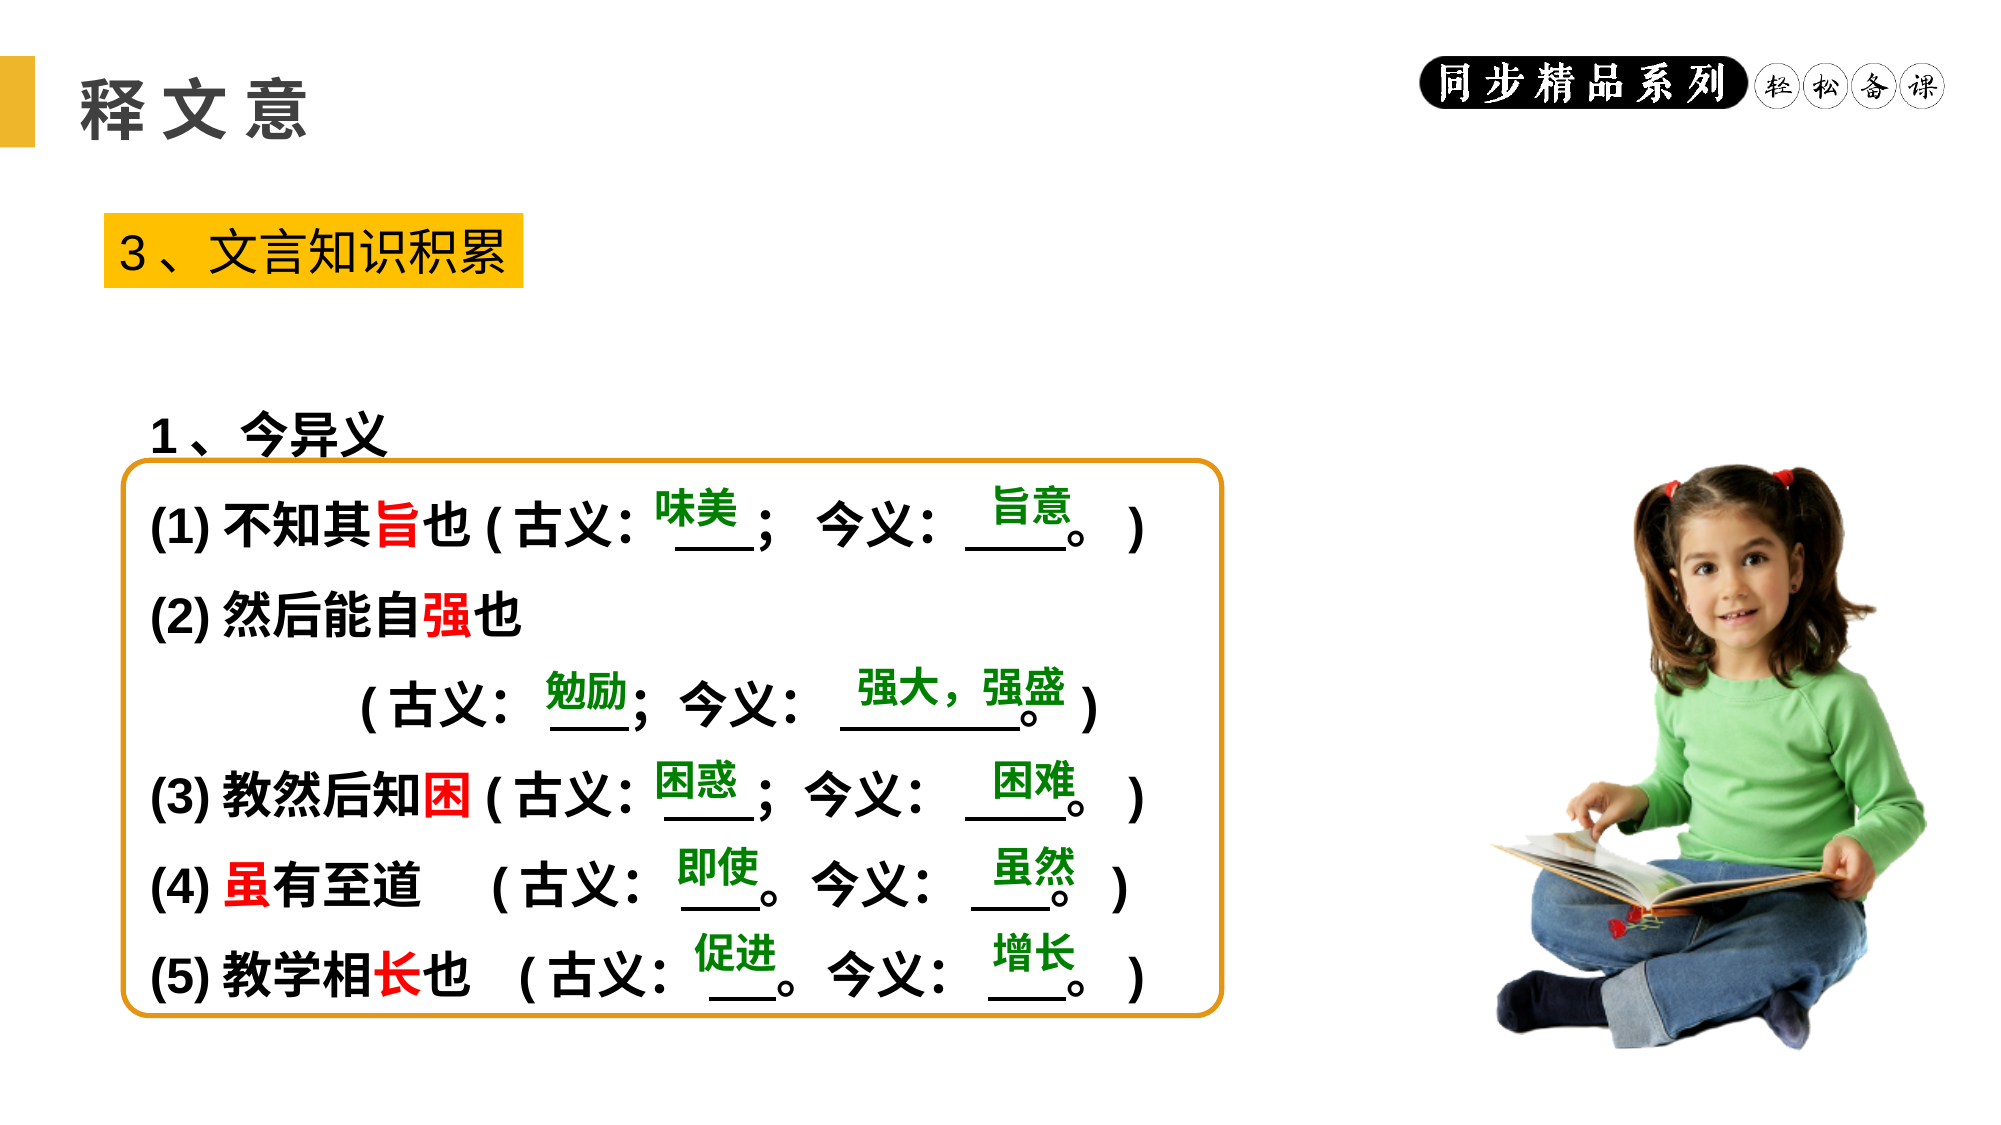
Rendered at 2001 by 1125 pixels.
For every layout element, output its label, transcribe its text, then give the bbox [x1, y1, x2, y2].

text_box 3、文言知识积累 [104, 213, 524, 288]
picture [1401, 34, 1965, 136]
text_box 1、今异义 (1)不知其旨也(古义： ； 今义： 。) (2)然后能自强也 (古义： ；今义： 。) (3)教然后知困(古义： ；今义： 。) (4)虽有至道 (古义： 。今义： 。) (5)教学相长也 (古义： 。今义： 。) [135, 365, 1218, 471]
picture [1488, 463, 1927, 1052]
text_box [123, 460, 1222, 1016]
text_box 释 文 意 [64, 60, 568, 155]
